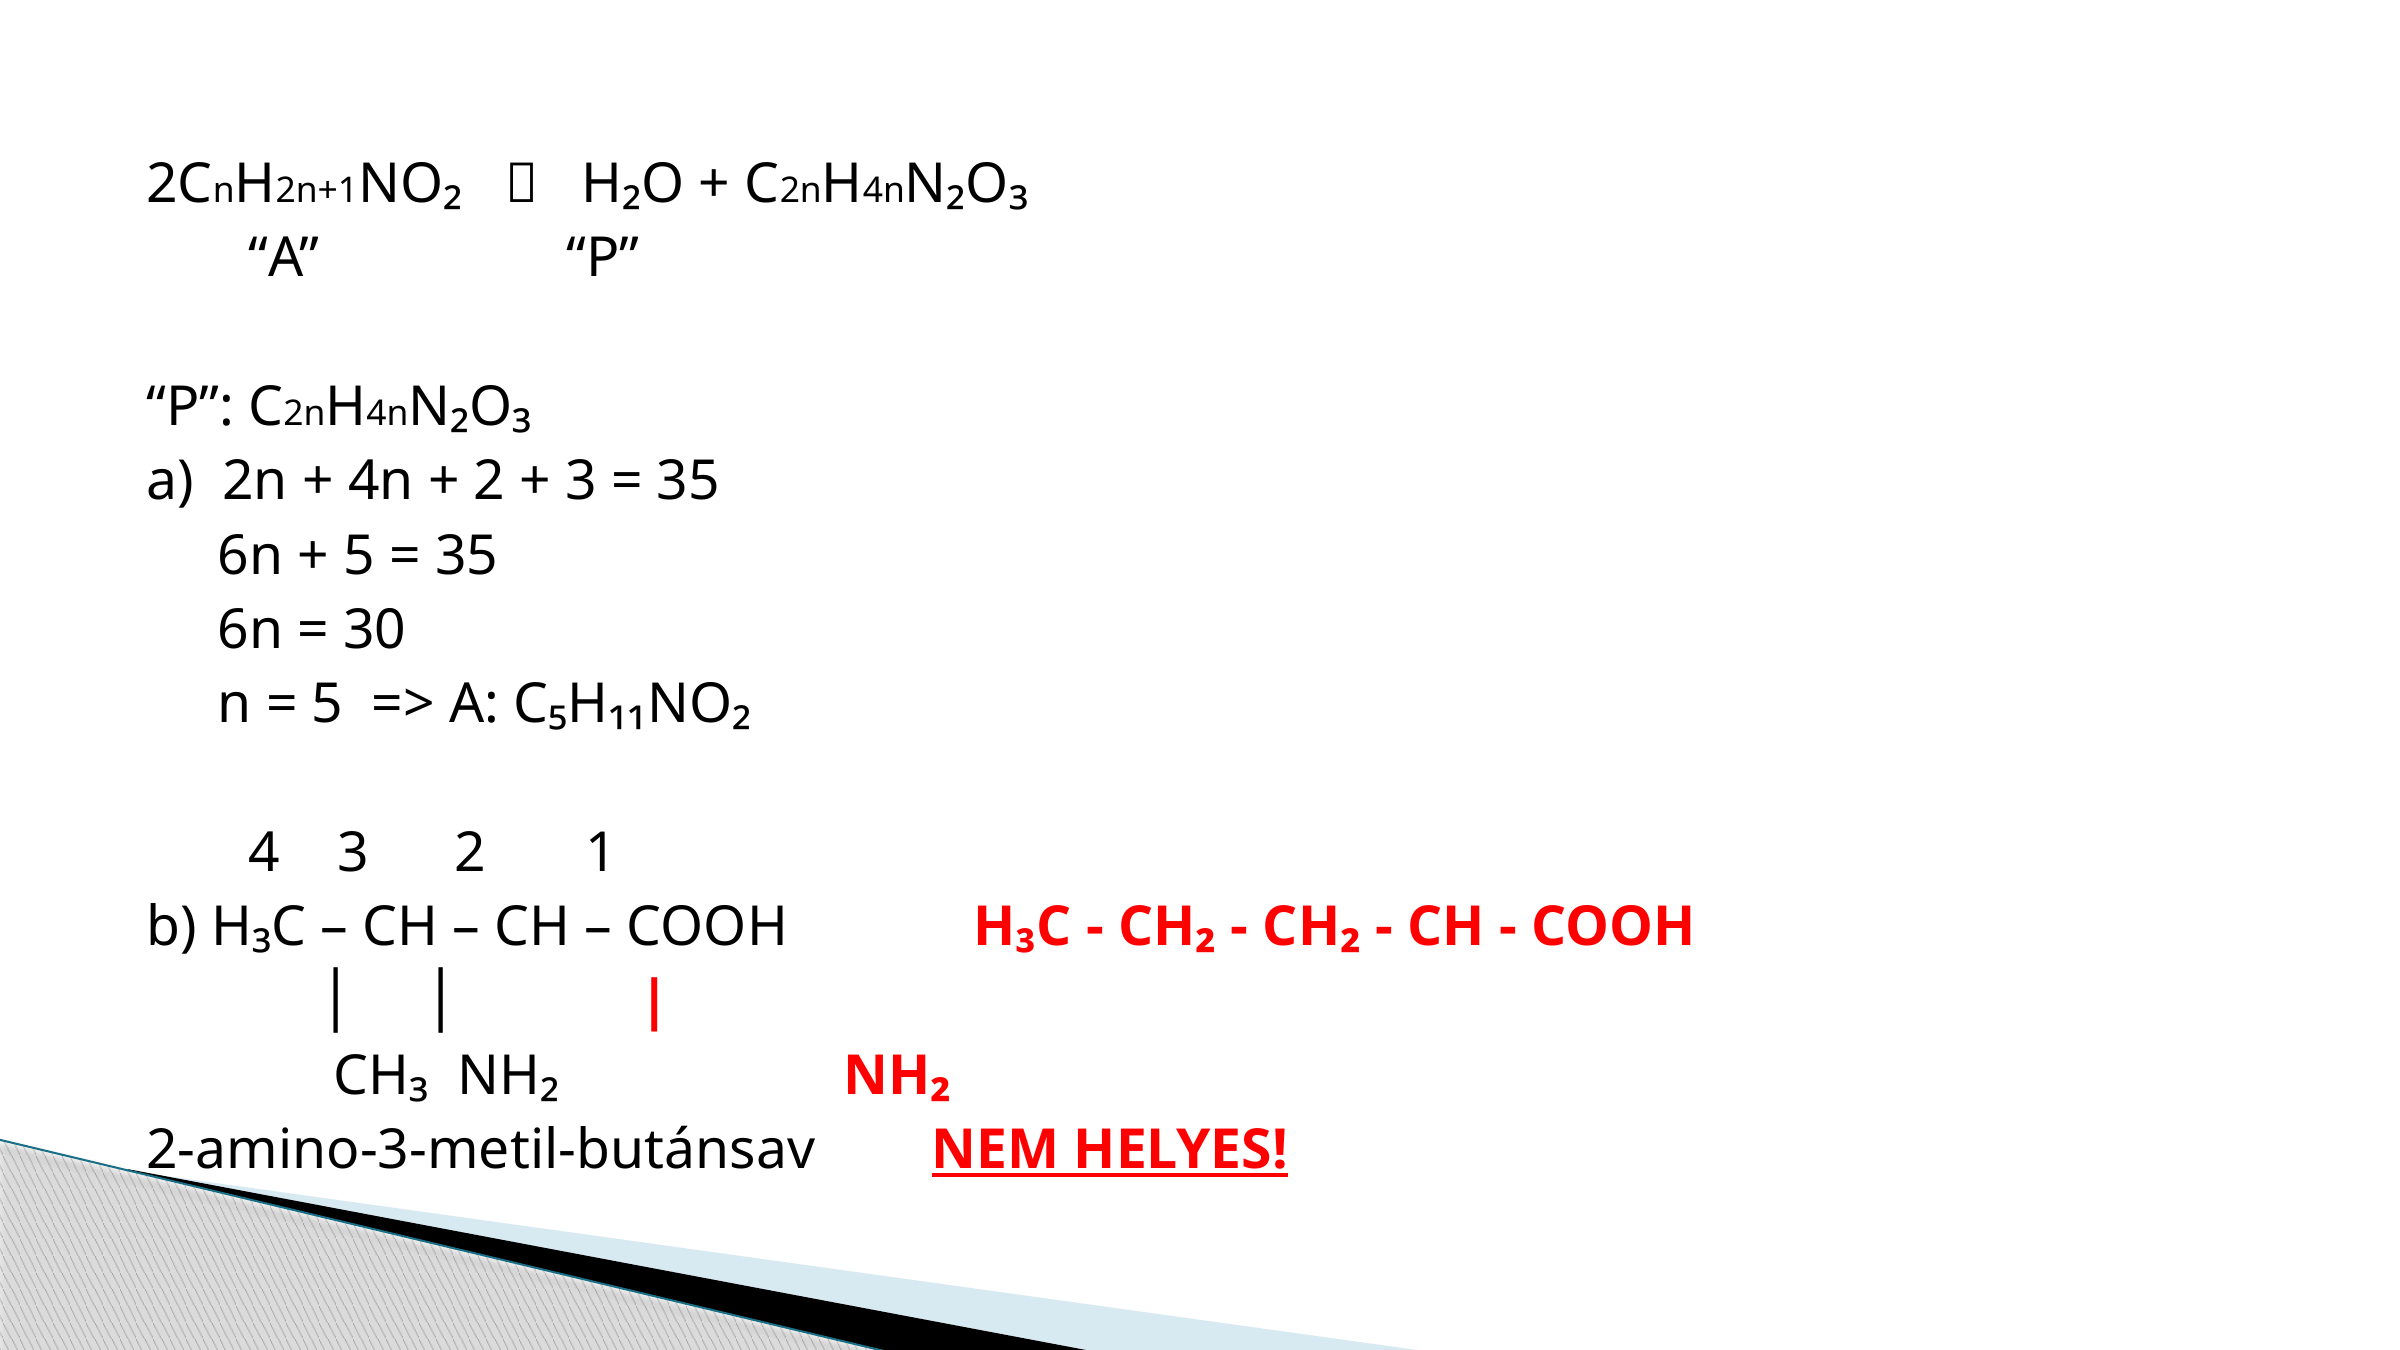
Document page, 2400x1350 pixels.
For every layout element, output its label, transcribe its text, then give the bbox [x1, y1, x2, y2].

list 2CnH2n+1NO₂  H₂O + C2nH4nN₂O₃ “A” “P” “P”: C2nH4nN₂O₃ a) 2n + 4n + 2 + 3 = 35 6n + 5 = 35 6n = 30 n = 5 => A: C₅H₁₁NO₂ 4 3 2 1 b) H₃C – CH – CH – COOH H₃C - CH₂ - CH₂ - CH - COOH │ │ | CH₃ NH₂ NH₂ 2-amino-3-metil-butánsav NEM HELYES! [125, 62, 2285, 1194]
